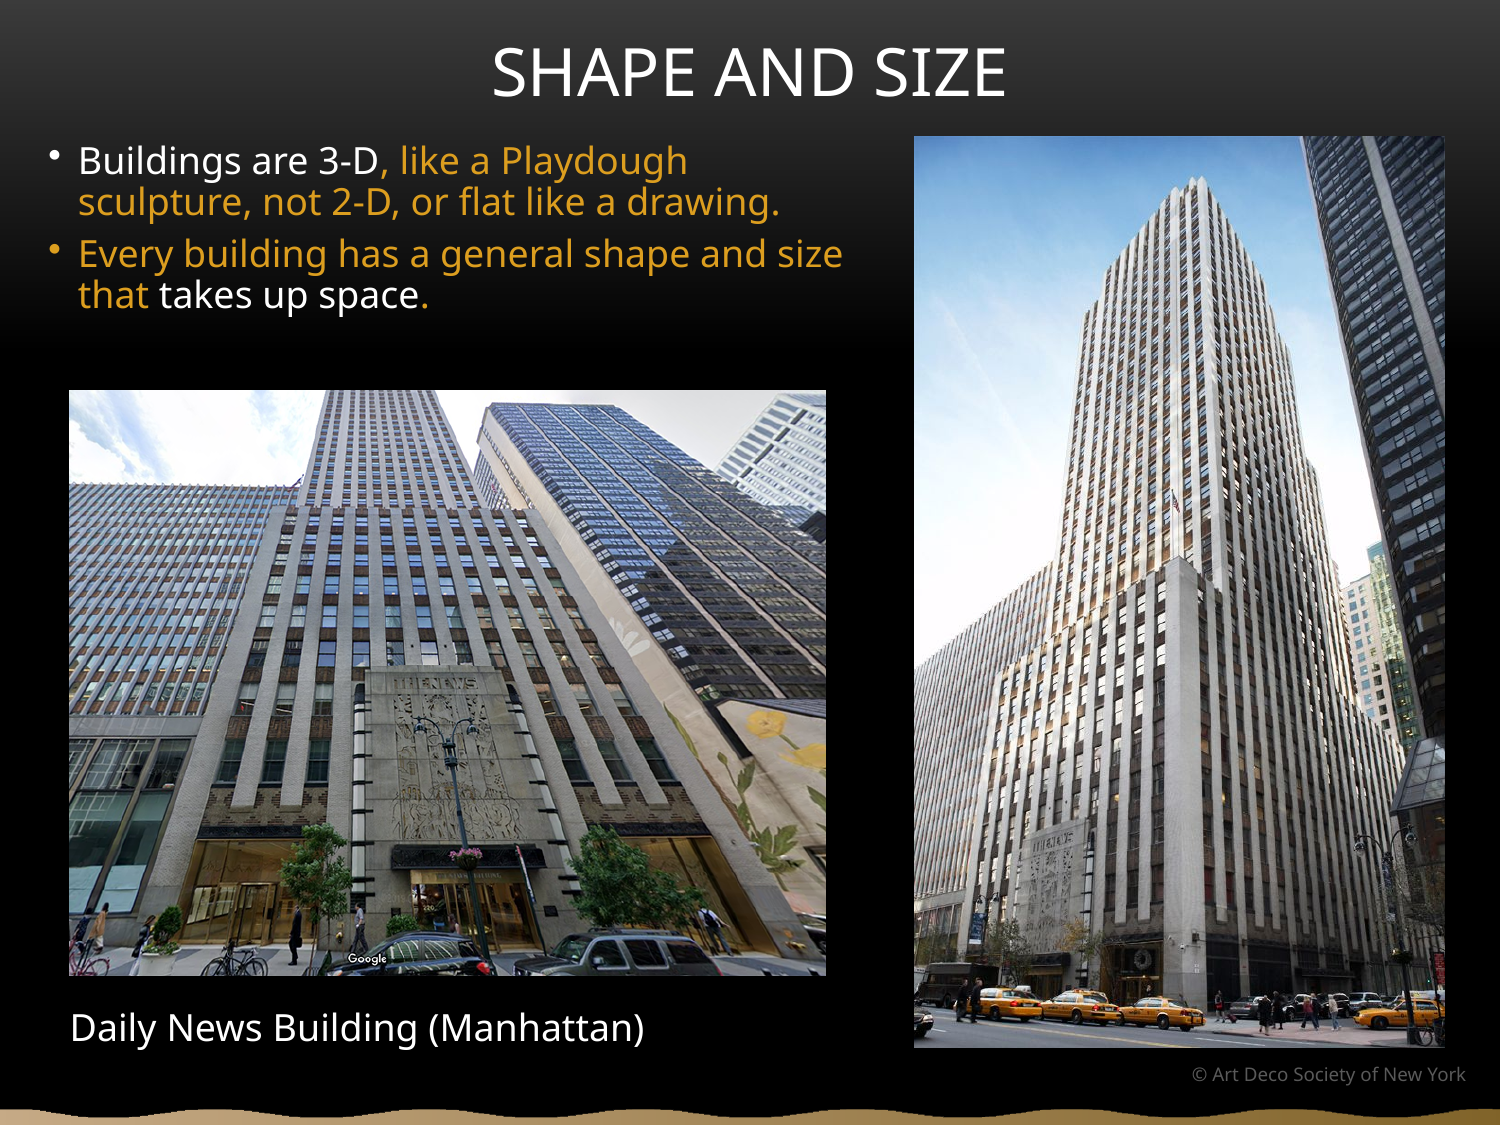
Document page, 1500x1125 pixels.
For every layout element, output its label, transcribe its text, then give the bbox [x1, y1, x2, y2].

picture [69, 390, 826, 977]
picture [0, 1082, 1500, 1125]
title Shape and size [0, 14, 1500, 118]
picture [914, 136, 1445, 1048]
text_box © Art Deco Society of New York [1184, 1054, 1474, 1082]
list Buildings are 3-D, like a Playdough sculpture, not 2-D, or flat like a drawing. Every building has a general shape and size that takes up space. [40, 134, 856, 391]
text_box Daily News Building (Manhattan) [62, 996, 653, 1056]
